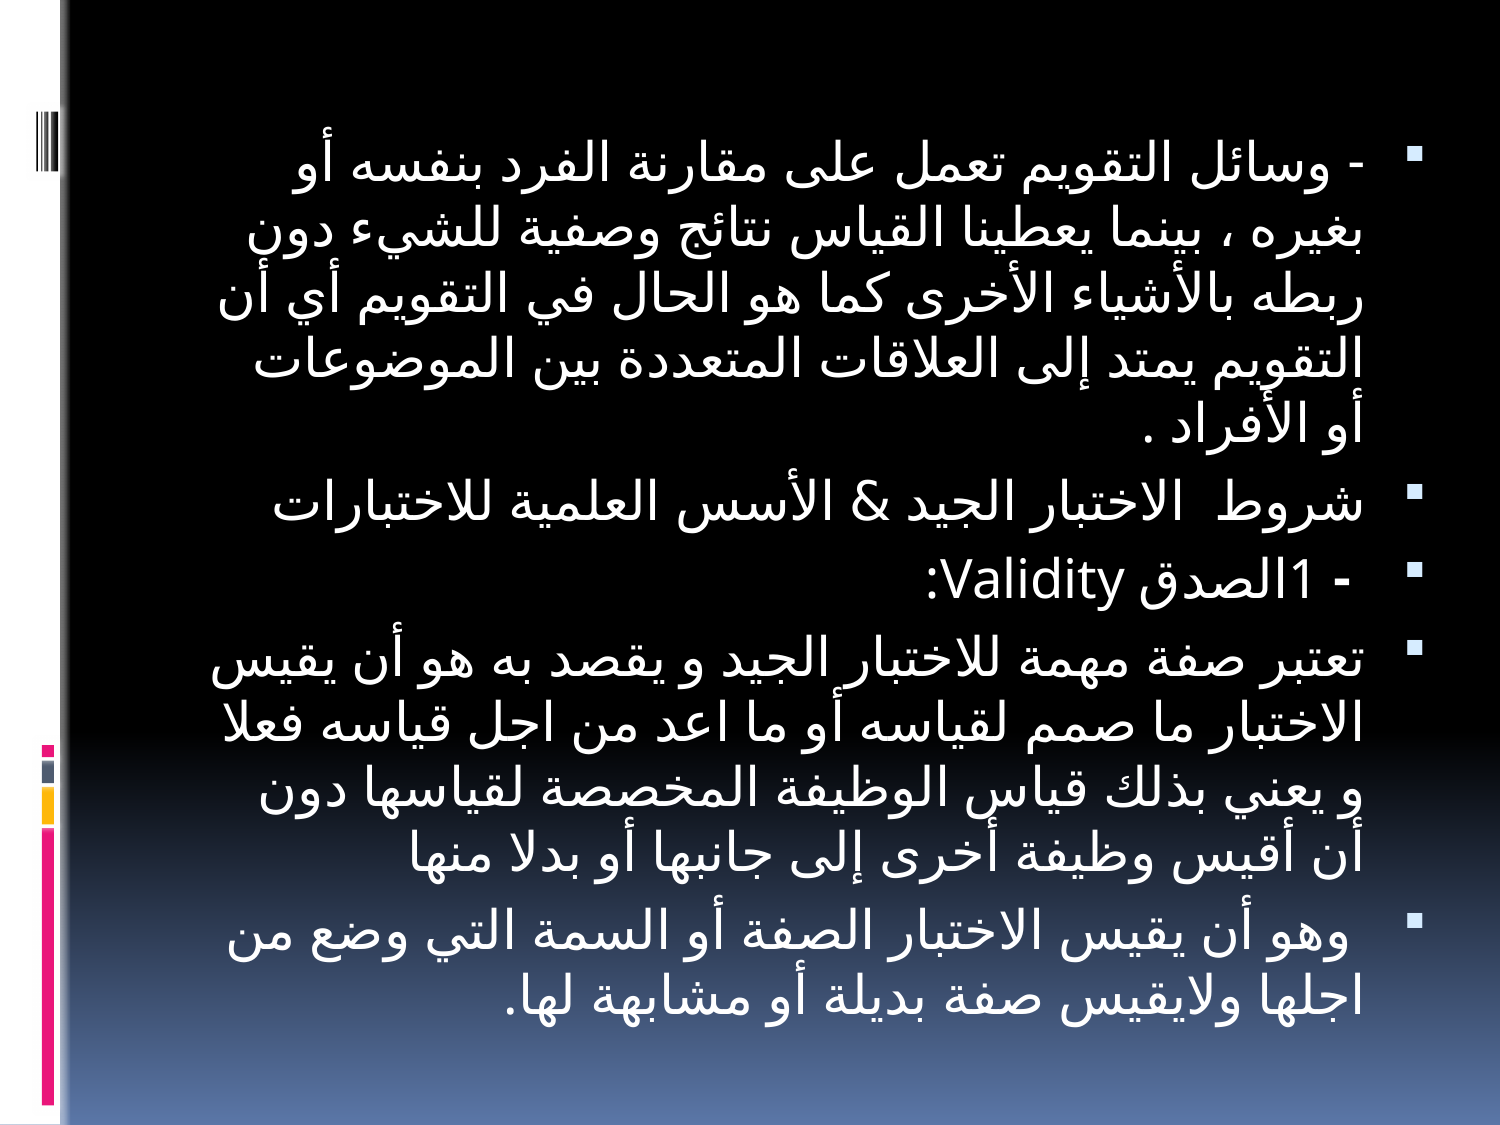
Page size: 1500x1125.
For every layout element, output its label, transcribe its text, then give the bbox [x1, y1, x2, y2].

list - وسائل التقويم تعمل على مقارنة الفرد بنفسه أو بغيره ، بينما يعطينا القياس نتائج وصفية للشيء دون ربطه بالأشياء الأخرى كما هو الحال في التقويم أي أن التقويم يمتد إلى العلاقات المتعددة بين الموضوعات أو الأفراد . شروط الاختبار الجيد & الأسس العلمية للاختبارات - 1الصدق Validity: تعتبر صفة مهمة للاختبار الجيد و يقصد به هو أن يقيس الاختبار ما صمم لقياسه أو ما اعد من اجل قياسه فعلا و يعني بذلك قياس الوظيفة المخصصة لقياسها دون أن أقيس وظيفة أخرى إلى جانبها أو بدلا منها وهو أن يقيس الاختبار الصفة أو السمة التي وضع من اجلها ولايقيس صفة بديلة أو مشابهة لها. [187, 120, 1450, 1038]
